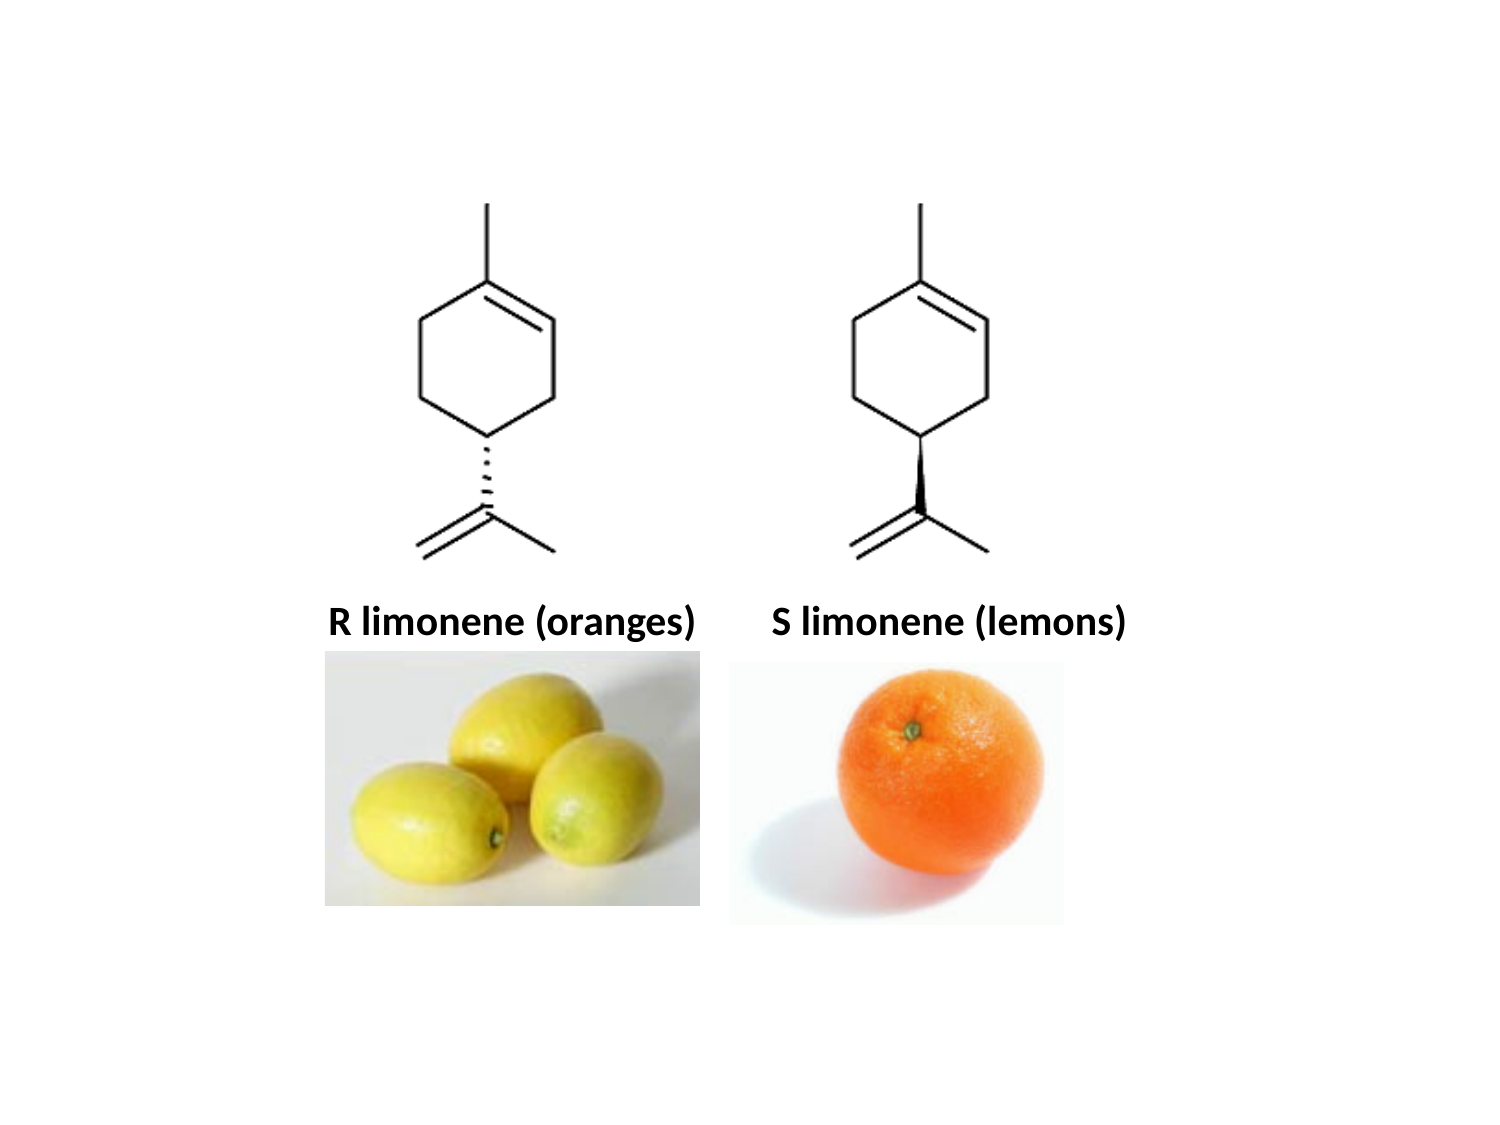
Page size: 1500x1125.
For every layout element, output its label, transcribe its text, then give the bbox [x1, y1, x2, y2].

text_box R limonene (oranges) [175, 586, 849, 702]
text_box S limonene (lemons) [849, 586, 1287, 651]
picture [383, 202, 1023, 587]
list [729, 662, 1064, 925]
picture [324, 651, 700, 906]
